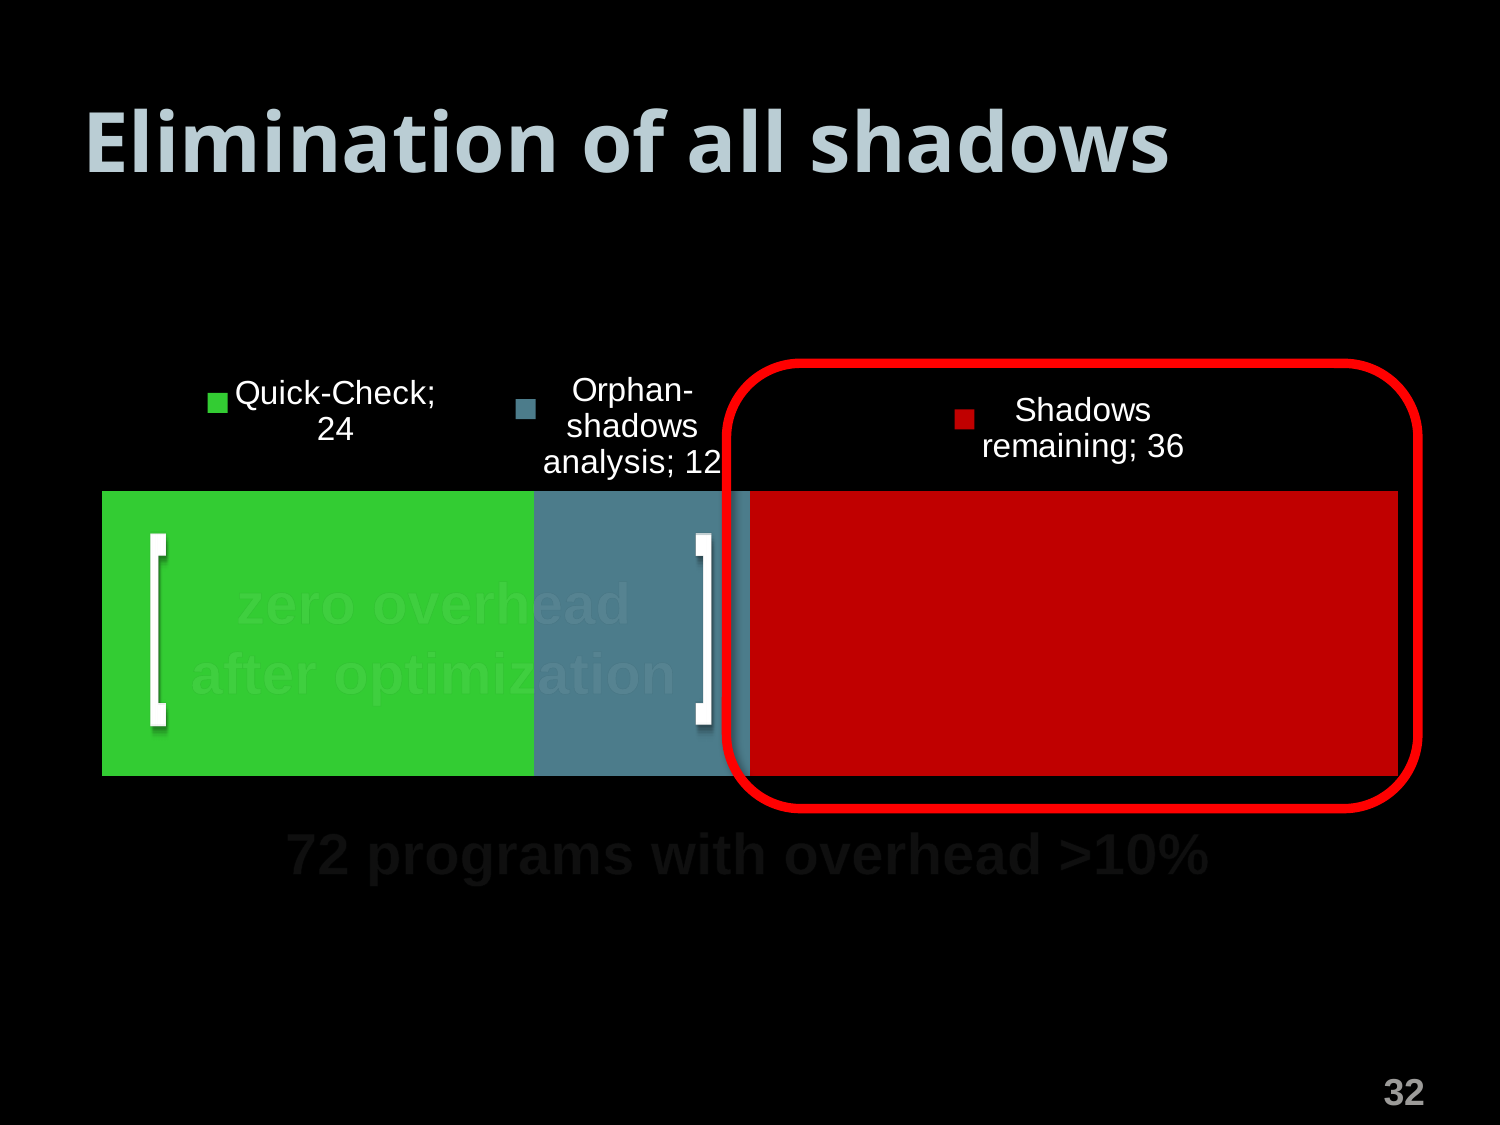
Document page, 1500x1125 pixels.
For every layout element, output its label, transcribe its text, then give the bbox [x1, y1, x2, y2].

title Elimination of all shadows [75, 45, 1425, 233]
chart [74, 262, 1426, 1006]
slide_number 32 [1299, 1053, 1425, 1114]
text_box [105, 410, 762, 751]
